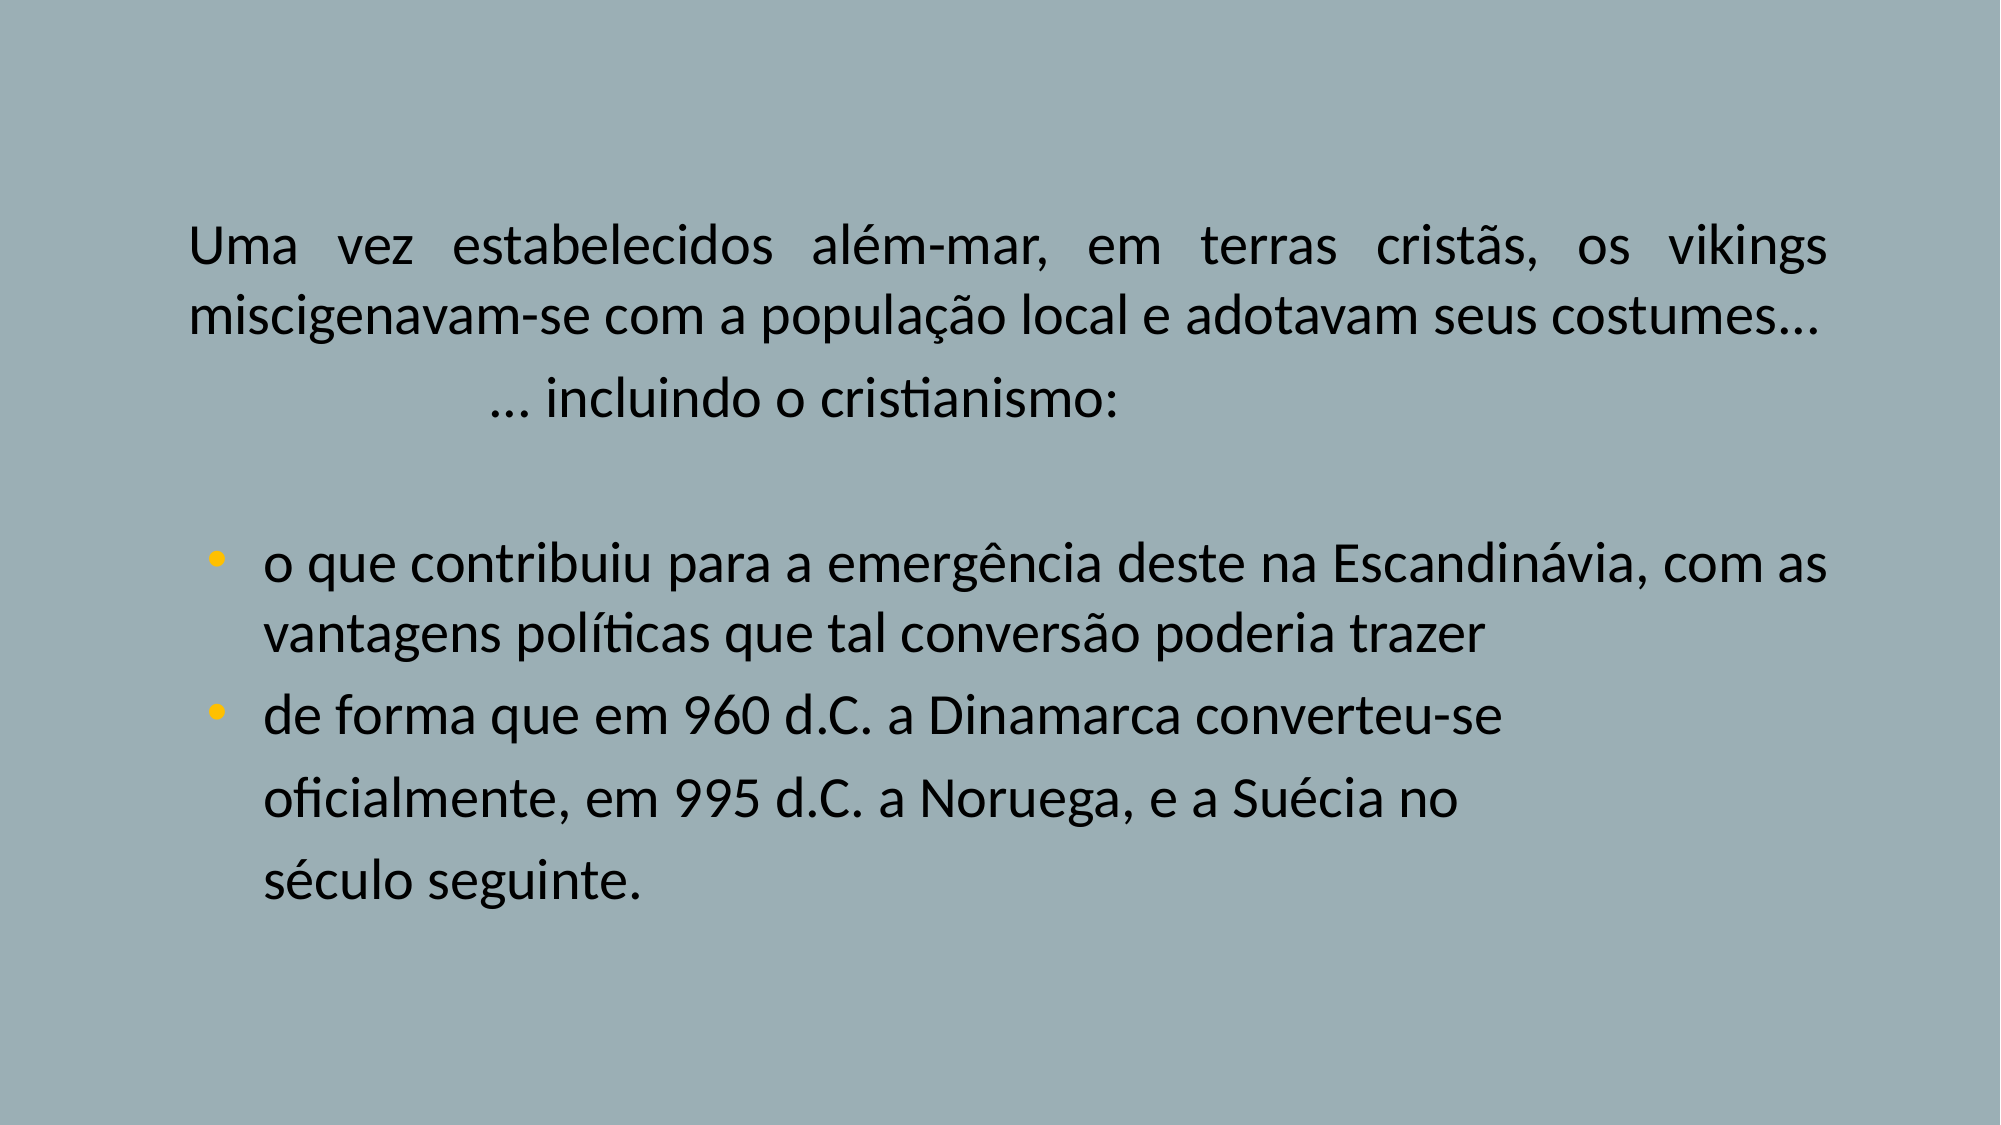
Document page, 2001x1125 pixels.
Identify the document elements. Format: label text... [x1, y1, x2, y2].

text_box Uma vez estabelecidos além-mar, em terras cristãs, os vikings miscigenavam-se com a população local e adotavam seus costumes... ... incluindo o cristianismo: o que contribuiu para a emergência deste na Escandinávia, com as vantagens políticas que tal conversão poderia trazer de forma que em 960 d.C. a Dinamarca converteu-se oficialmente, em 995 d.C. a Noruega, e a Suécia no século seguinte. [117, 198, 1845, 919]
